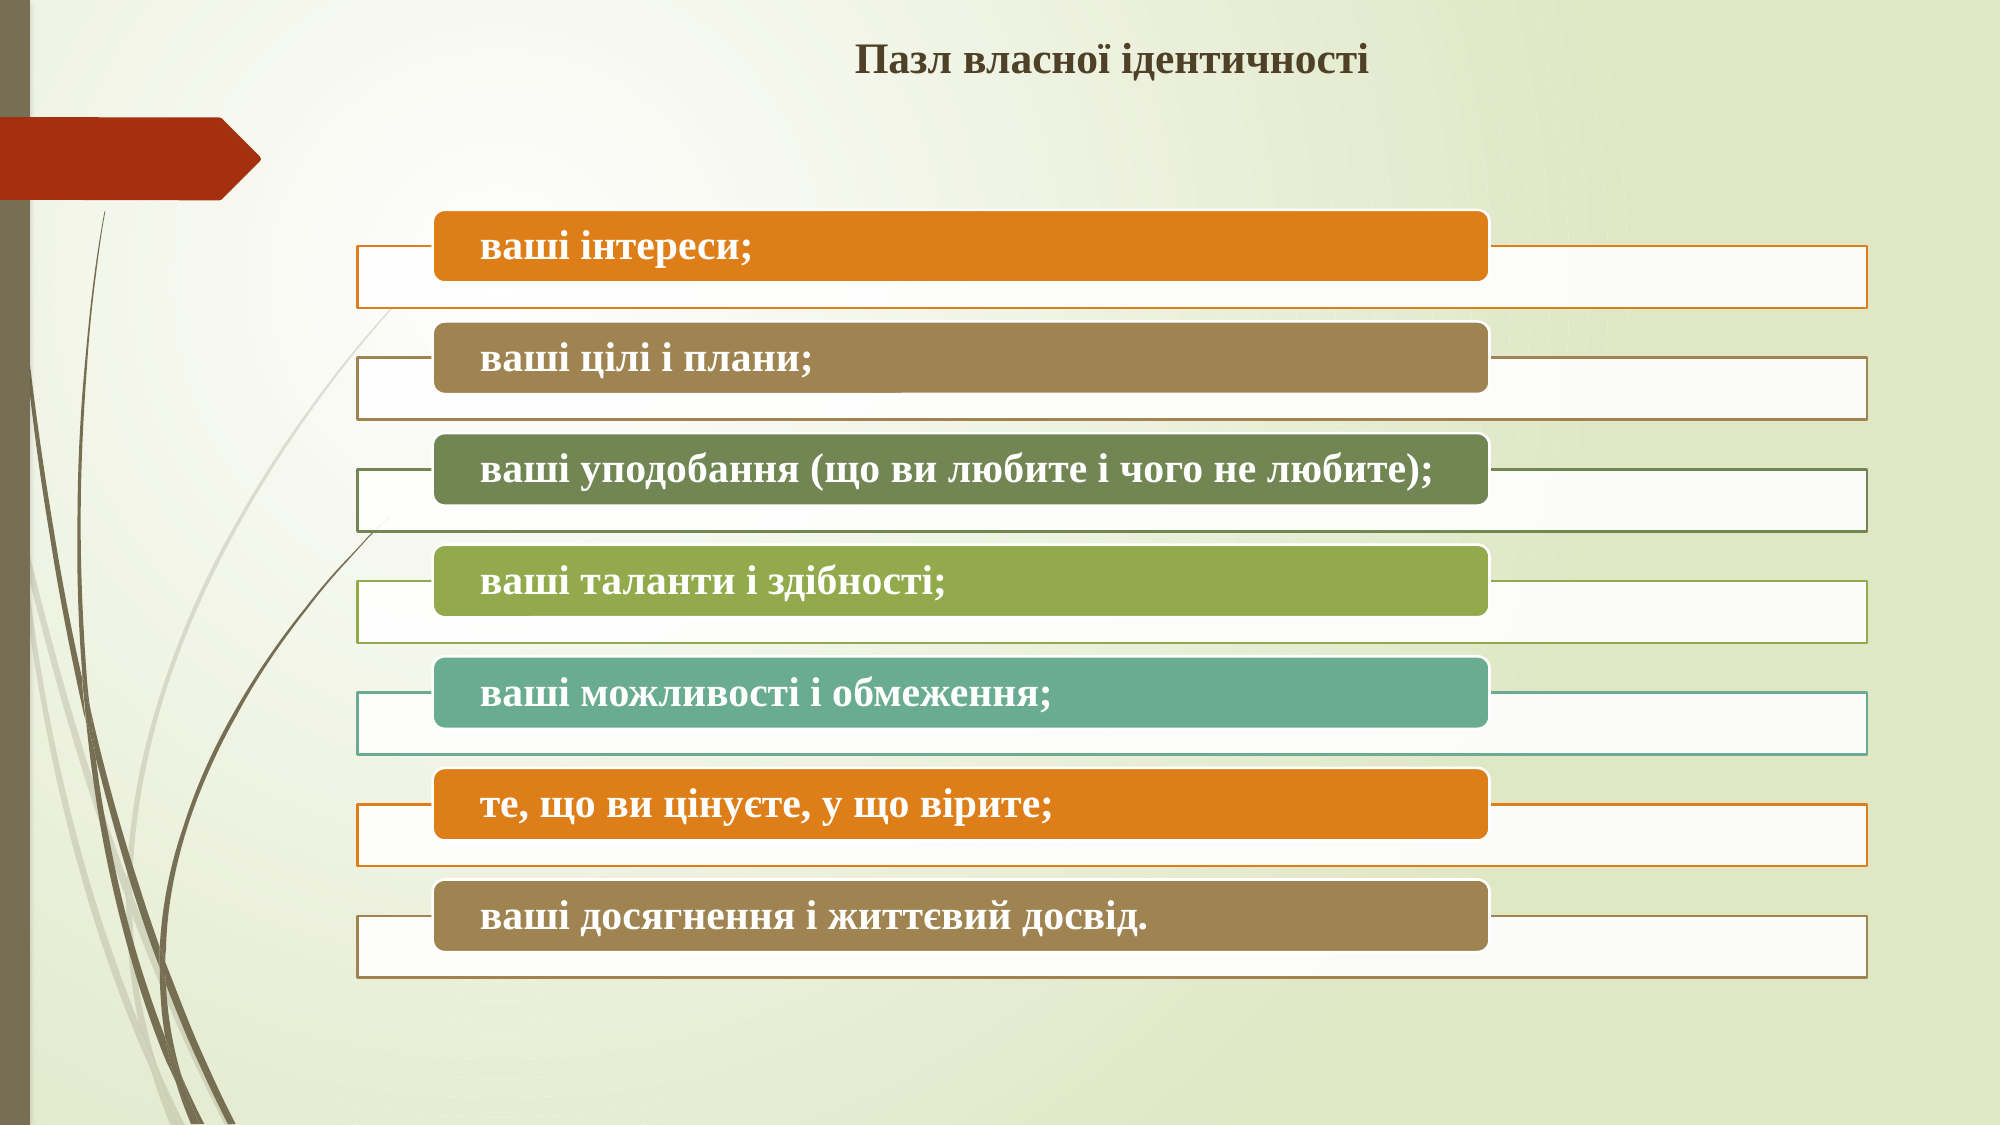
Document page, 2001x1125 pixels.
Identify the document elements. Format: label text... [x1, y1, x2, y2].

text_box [356, 185, 1868, 1003]
title Пазл власної ідентичності [381, 22, 1844, 144]
